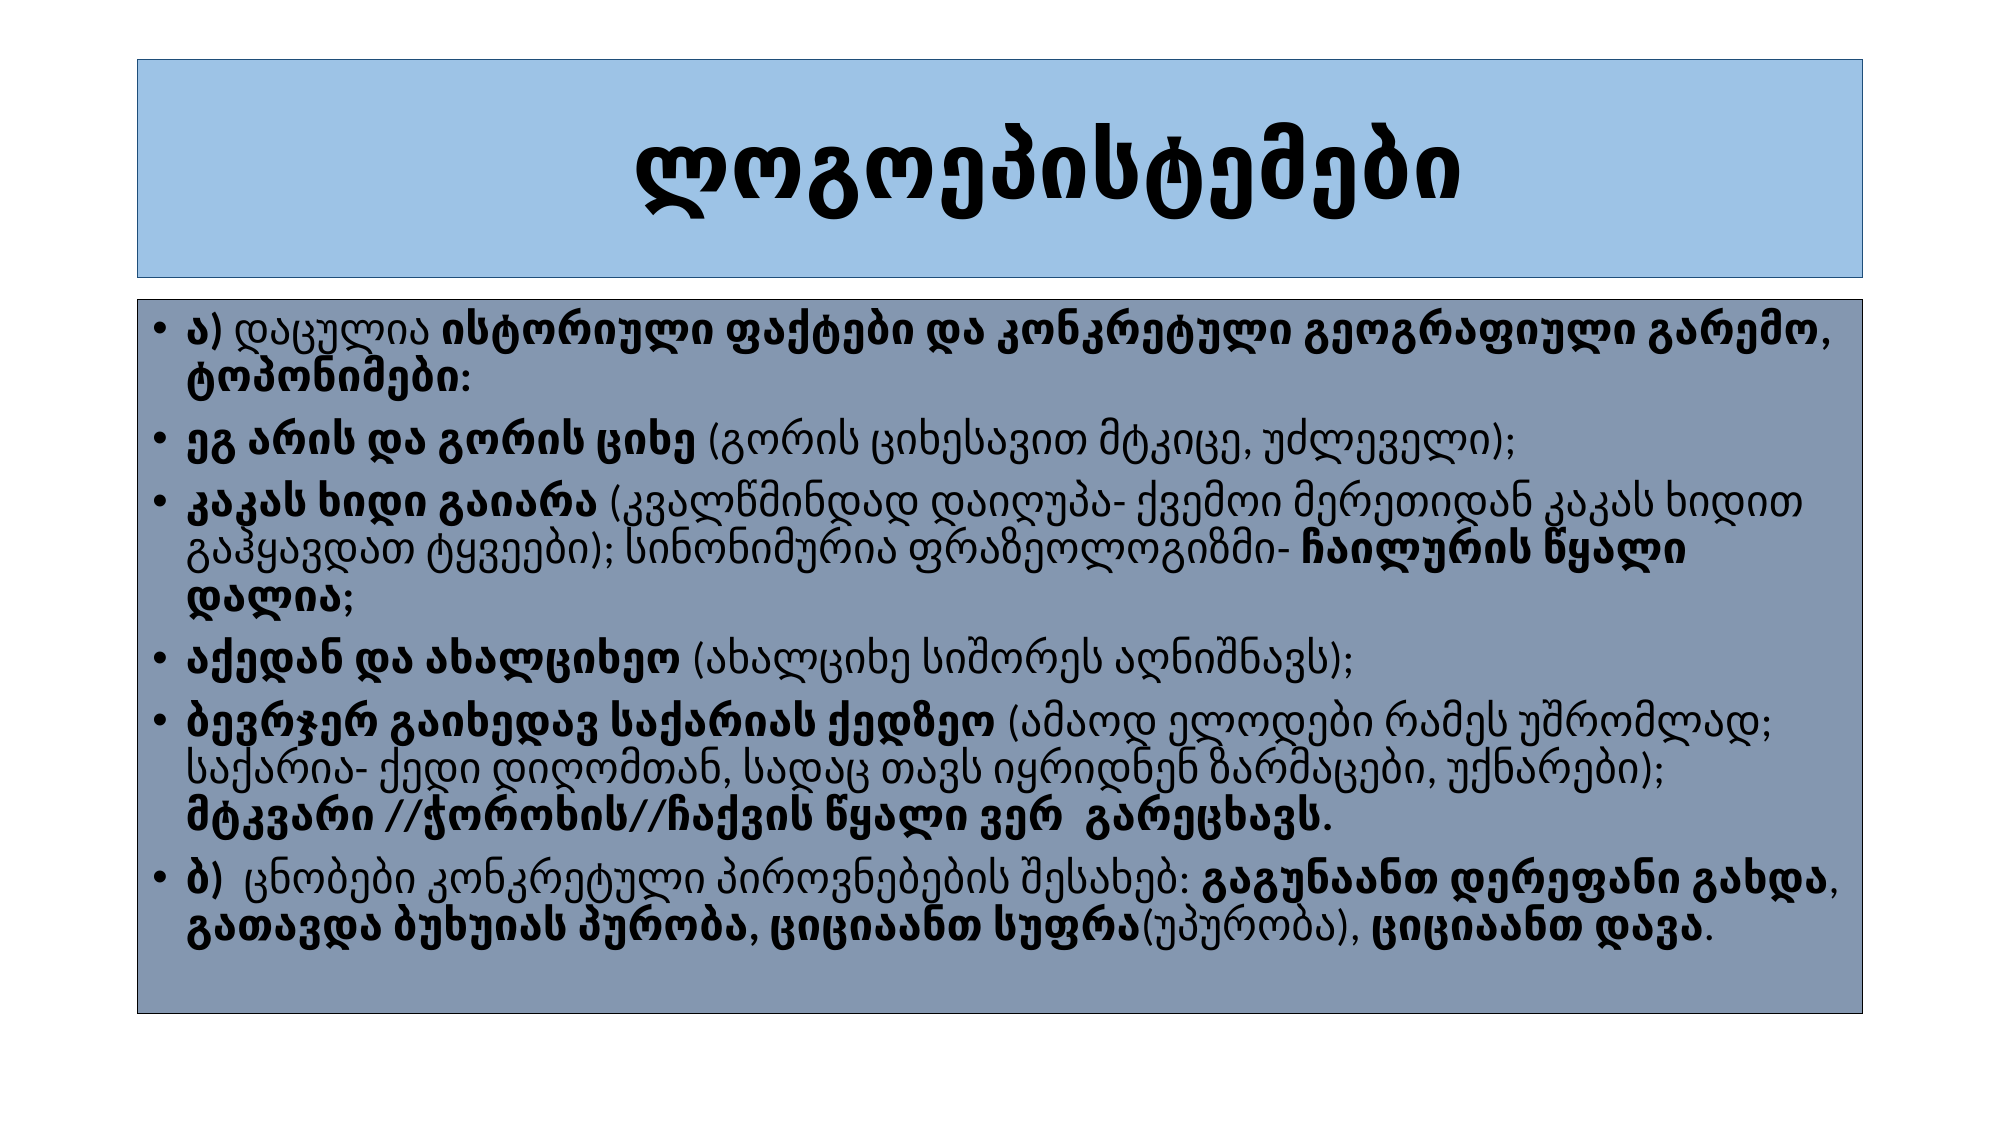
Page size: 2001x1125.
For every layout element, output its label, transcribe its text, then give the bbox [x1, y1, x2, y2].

title ლოგოეპისტემები [137, 59, 1863, 278]
list ა) დაცულია ისტორიული ფაქტები და კონკრეტული გეოგრაფიული გარემო, ტოპონიმები: ეგ არის და გორის ციხე (გორის ციხესავით მტკიცე, უძლეველი); კაკას ხიდი გაიარა (კვალწმინდად დაიღუპა- ქვემოი მერეთიდან კაკას ხიდით გაჰყავდათ ტყვეები); სინონიმურია ფრაზეოლოგიზმი- ჩაილურის წყალი დალია; აქედან და ახალციხეო (ახალციხე სიშორეს აღნიშნავს); ბევრჯერ გაიხედავ საქარიას ქედზეო (ამაოდ ელოდები რამეს უშრომლად; საქარია- ქედი დიღომთან, სადაც თავს იყრიდნენ ზარმაცები, უქნარები); მტკვარი //ჭოროხის//ჩაქვის წყალი ვერ გარეცხავს. ბ) ცნობები კონკრეტული პიროვნებების შესახებ: გაგუნაანთ დერეფანი გახდა, გათავდა ბუხუიას პურობა, ციციაანთ სუფრა(უპურობა), ციციაანთ დავა. [137, 299, 1863, 1014]
